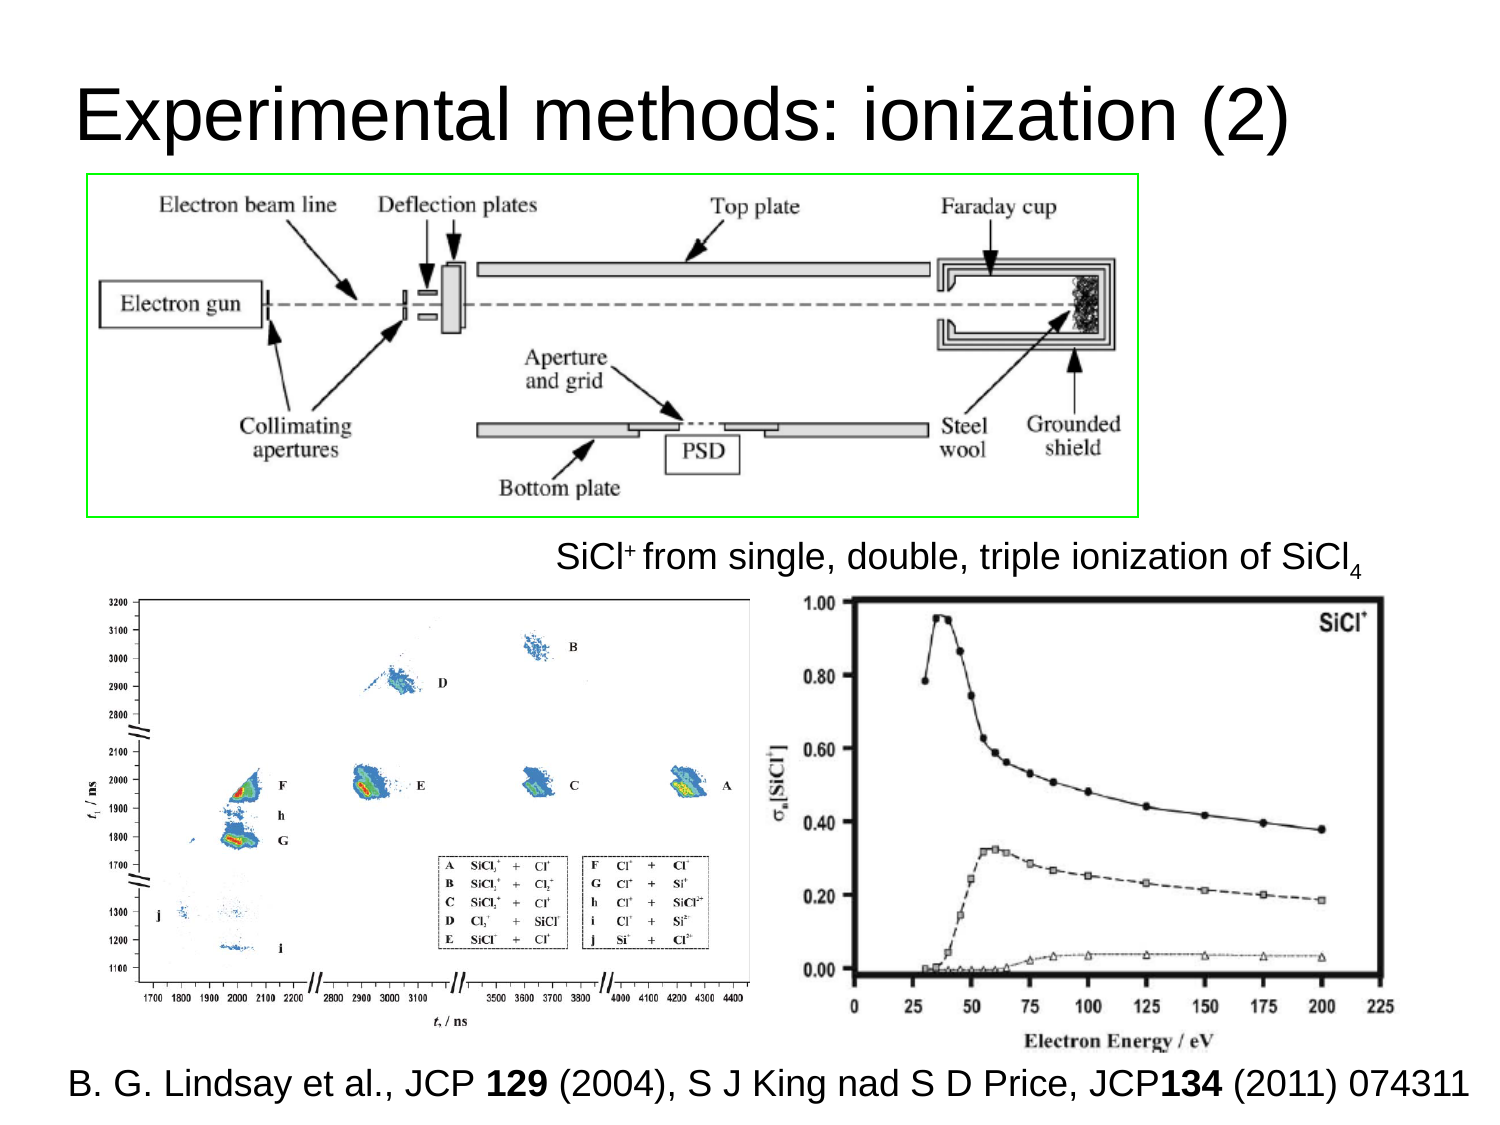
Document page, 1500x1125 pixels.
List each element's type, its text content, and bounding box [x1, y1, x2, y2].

text_box Experimental methods: ionization (2) [59, 0, 1485, 231]
text_box B. G. Lindsay et al., JCP 129 (2004), S J King nad S D Price, JCP134 (2011) 074311 [52, 1052, 1496, 1112]
picture [87, 174, 1138, 517]
text_box SiCl+ from single, double, triple ionization of SiCl4 [540, 524, 1388, 587]
picture [74, 574, 1401, 1065]
